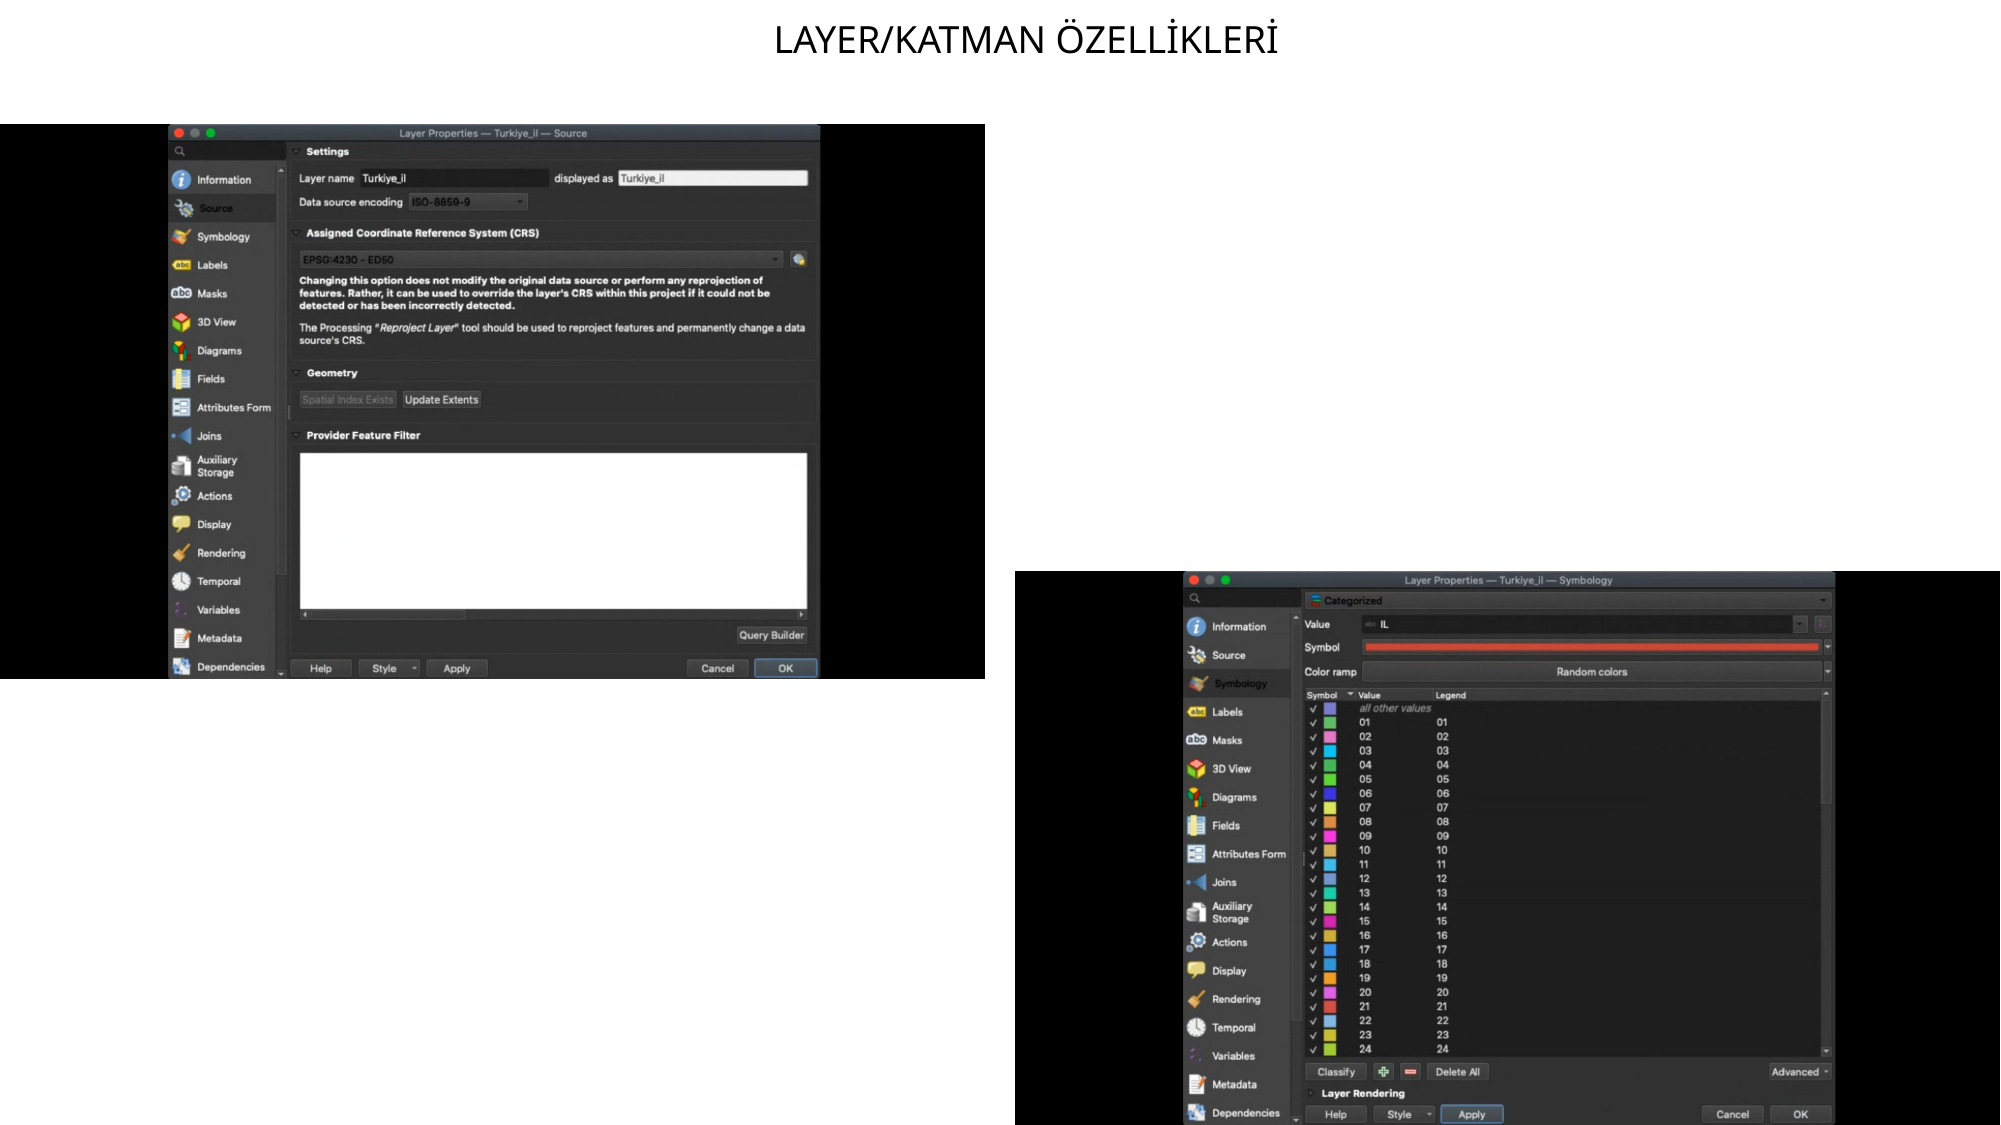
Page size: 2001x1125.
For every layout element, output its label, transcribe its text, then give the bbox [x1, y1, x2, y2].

picture [0, 124, 985, 679]
picture [1015, 571, 2000, 1125]
text_box LAYER/KATMAN ÖZELLİKLERİ [758, 8, 1294, 69]
